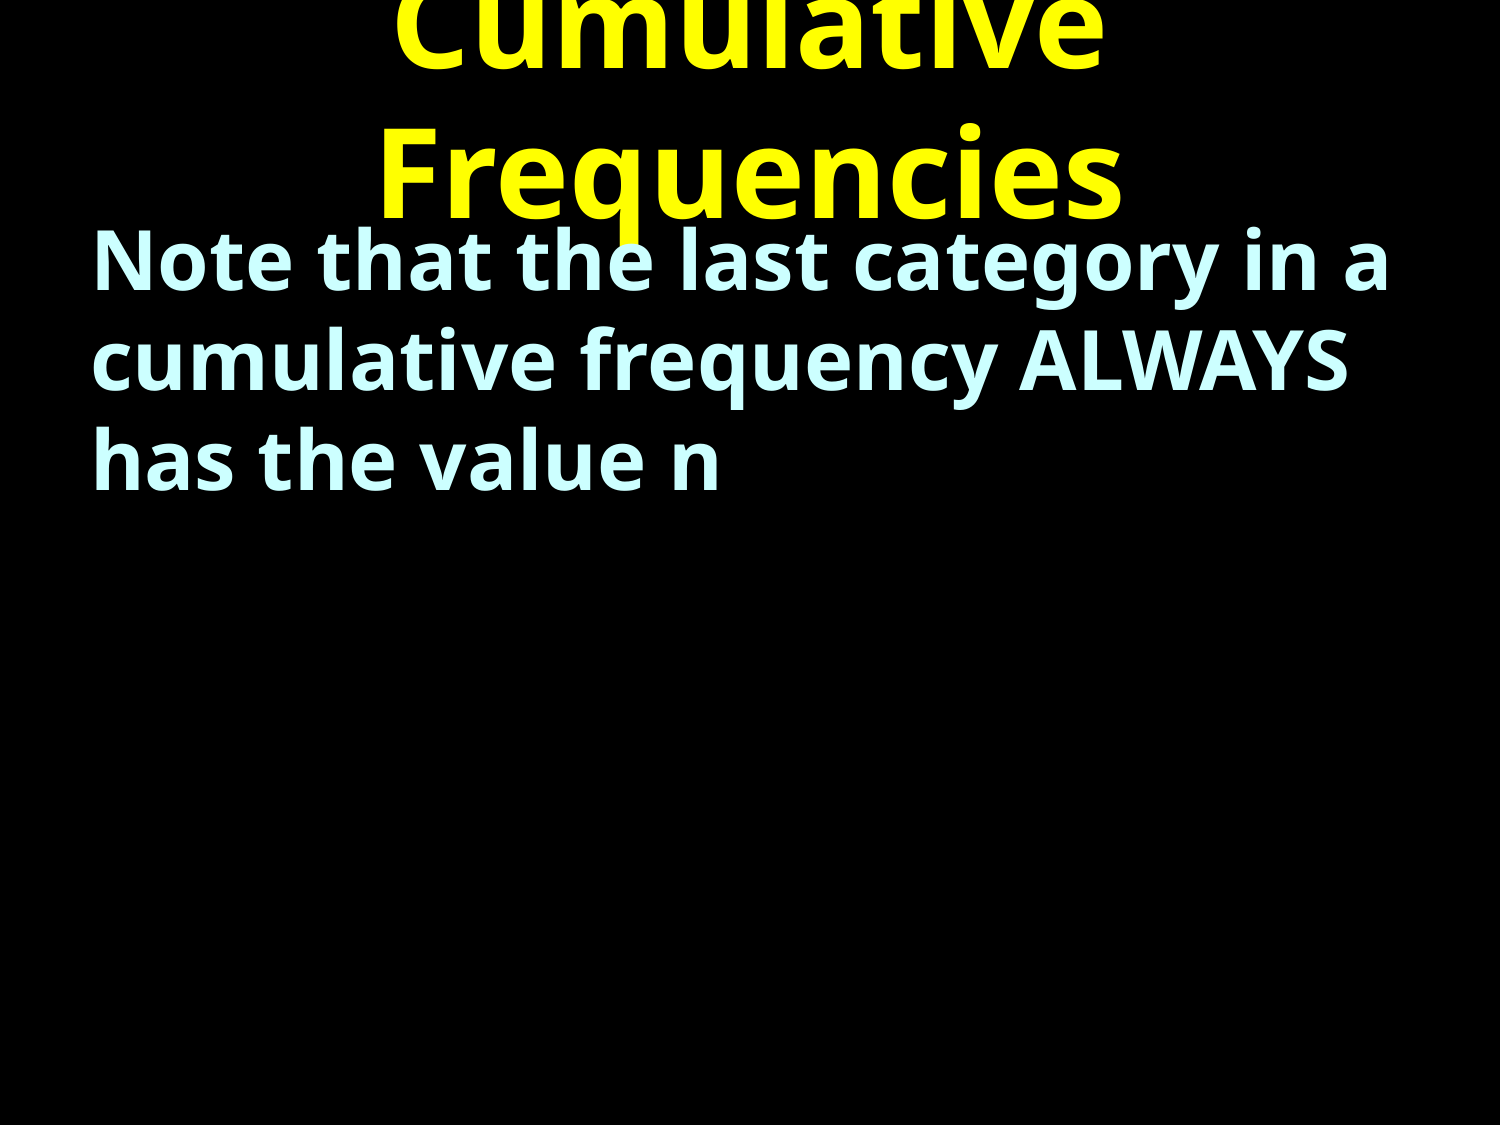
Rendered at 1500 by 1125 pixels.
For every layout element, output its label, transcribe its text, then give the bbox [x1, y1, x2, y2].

list Note that the last category in a cumulative frequency ALWAYS has the value n [75, 200, 1425, 1125]
title Cumulative Frequencies [0, 0, 1500, 188]
